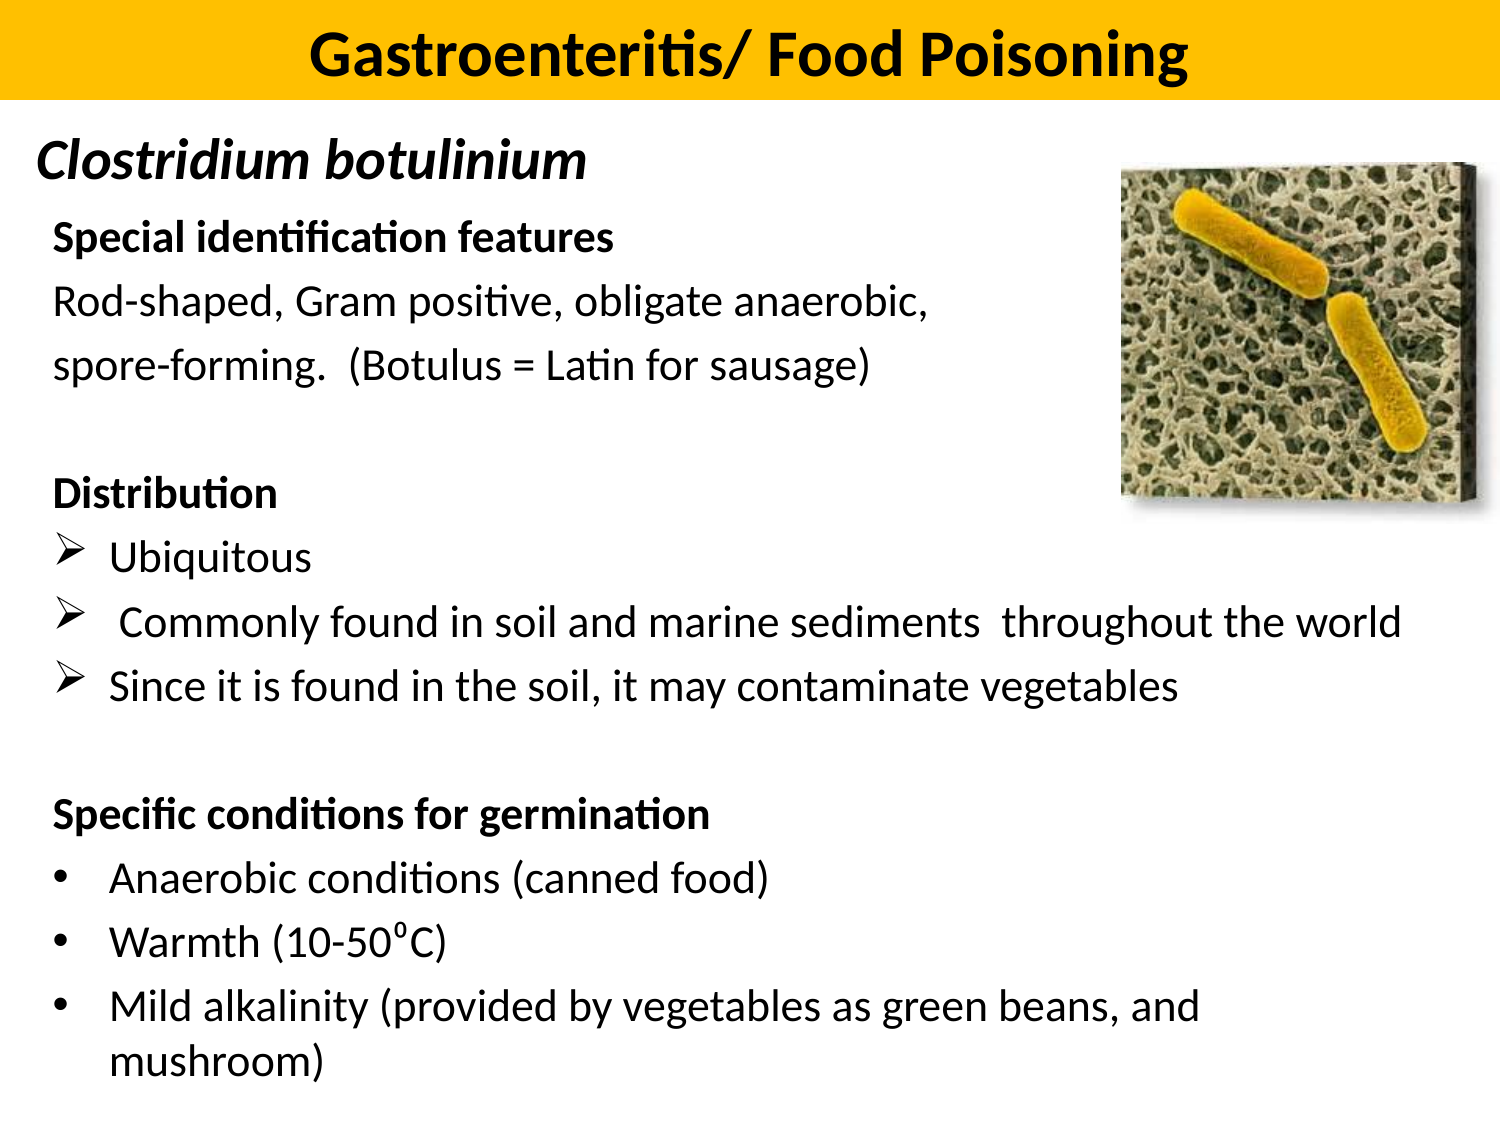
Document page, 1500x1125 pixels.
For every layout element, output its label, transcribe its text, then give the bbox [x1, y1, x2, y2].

text_box Gastroenteritis/ Food Poisoning [0, 0, 1500, 100]
picture [1121, 162, 1500, 524]
list Special identification features Rod-shaped, Gram positive, obligate anaerobic, spore-forming. (Botulus = Latin for sausage) Distribution Ubiquitous Commonly found in soil and marine sediments throughout the world Since it is found in the soil, it may contaminate vegetables Specific conditions for germination Anaerobic conditions (canned food) Warmth (10-50⁰C) Mild alkalinity (provided by vegetables as green beans, and mushroom) [37, 198, 1438, 1094]
title Clostridium botulinium [0, 100, 675, 225]
